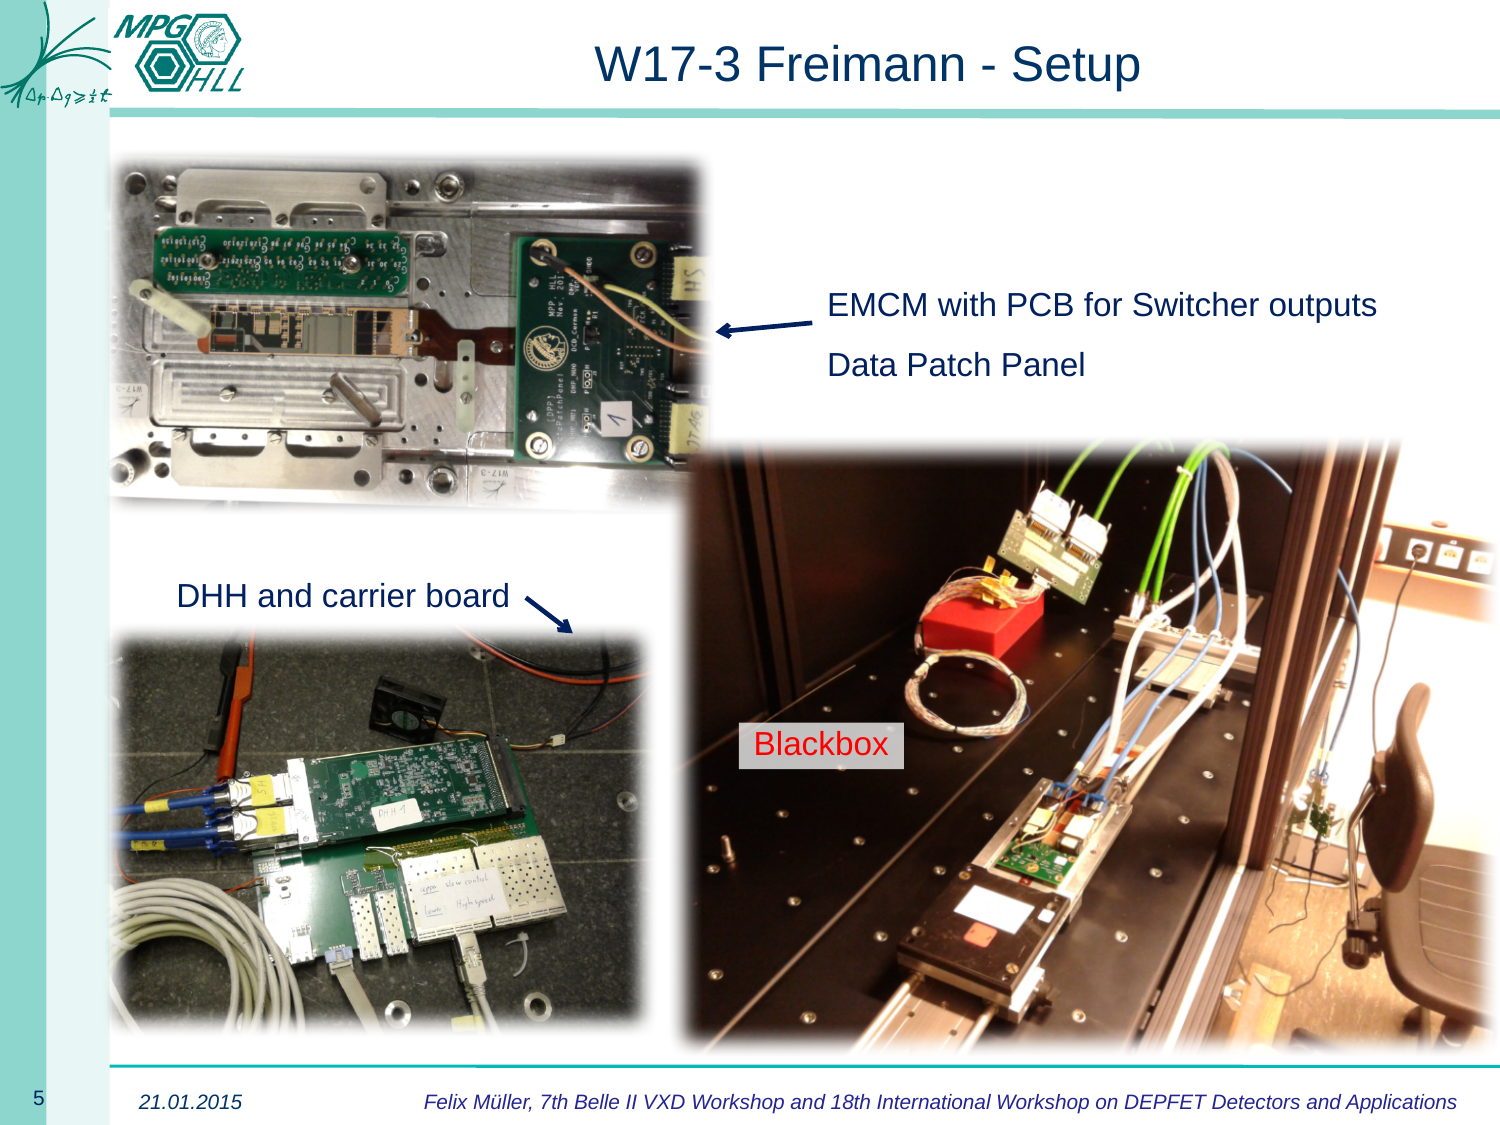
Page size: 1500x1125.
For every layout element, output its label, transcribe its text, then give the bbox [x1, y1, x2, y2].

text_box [527, 597, 574, 634]
footer Felix Müller, 7th Belle II VXD Workshop and 18th International Workshop on DEPFET Detectors and Applications [324, 1077, 1473, 1125]
text_box DHH and carrier board [161, 574, 526, 619]
text_box EMCM with PCB for Switcher outputs Data Patch Panel [812, 255, 1394, 391]
picture [100, 621, 658, 1040]
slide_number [123, 1077, 324, 1125]
picture [100, 148, 1500, 1059]
title W17-3 Freimann - Setup [265, 19, 1471, 99]
picture [108, 8, 265, 101]
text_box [715, 319, 810, 333]
